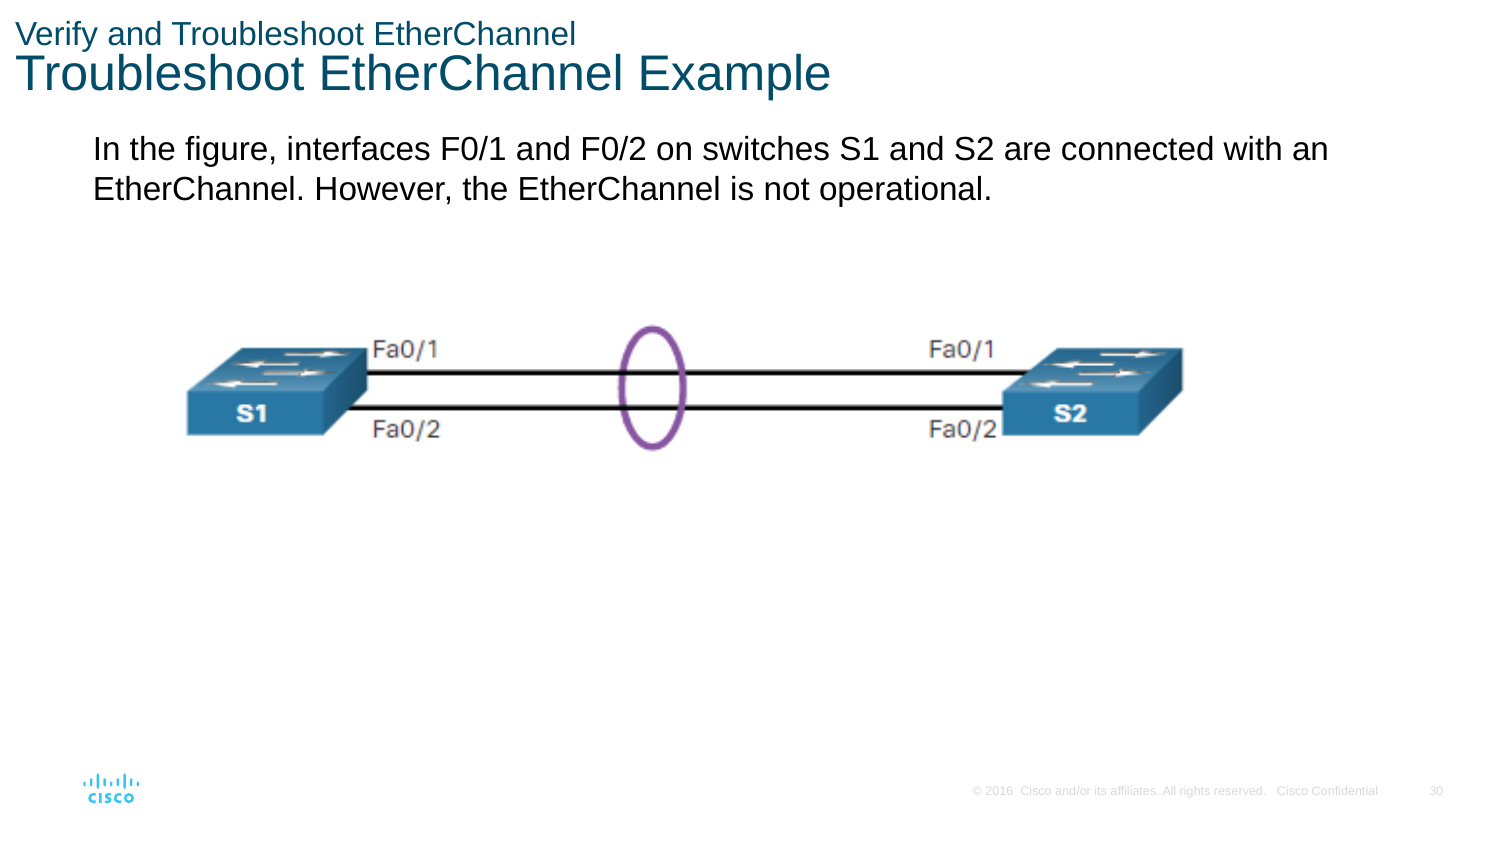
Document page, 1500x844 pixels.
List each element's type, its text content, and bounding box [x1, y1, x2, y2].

list In the figure, interfaces F0/1 and F0/2 on switches S1 and S2 are connected with an EtherChannel. However, the EtherChannel is not operational. [77, 120, 1437, 241]
picture [173, 290, 1196, 480]
title Verify and Troubleshoot EtherChannel Troubleshoot EtherChannel Example [0, 0, 1369, 121]
